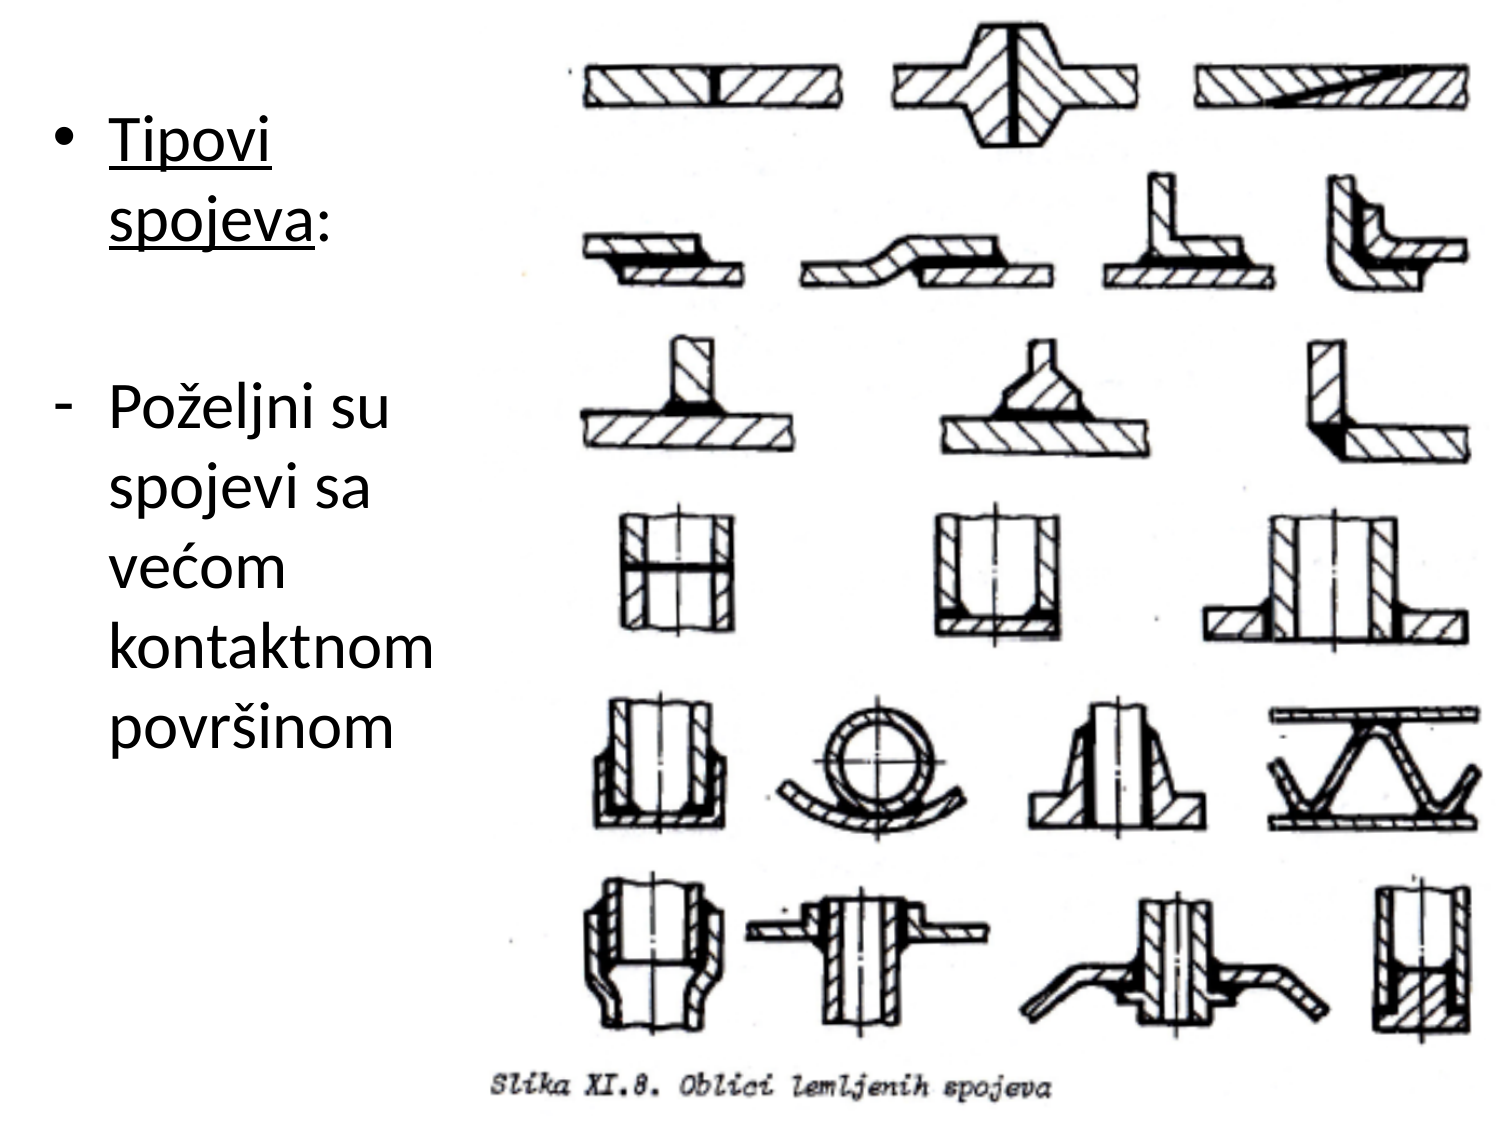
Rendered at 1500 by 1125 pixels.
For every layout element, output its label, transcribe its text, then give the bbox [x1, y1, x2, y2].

list Tipovi spojeva: Poželjni su spojevi sa većom kontaktnom površinom [37, 87, 465, 1005]
picture [463, 0, 1500, 1117]
